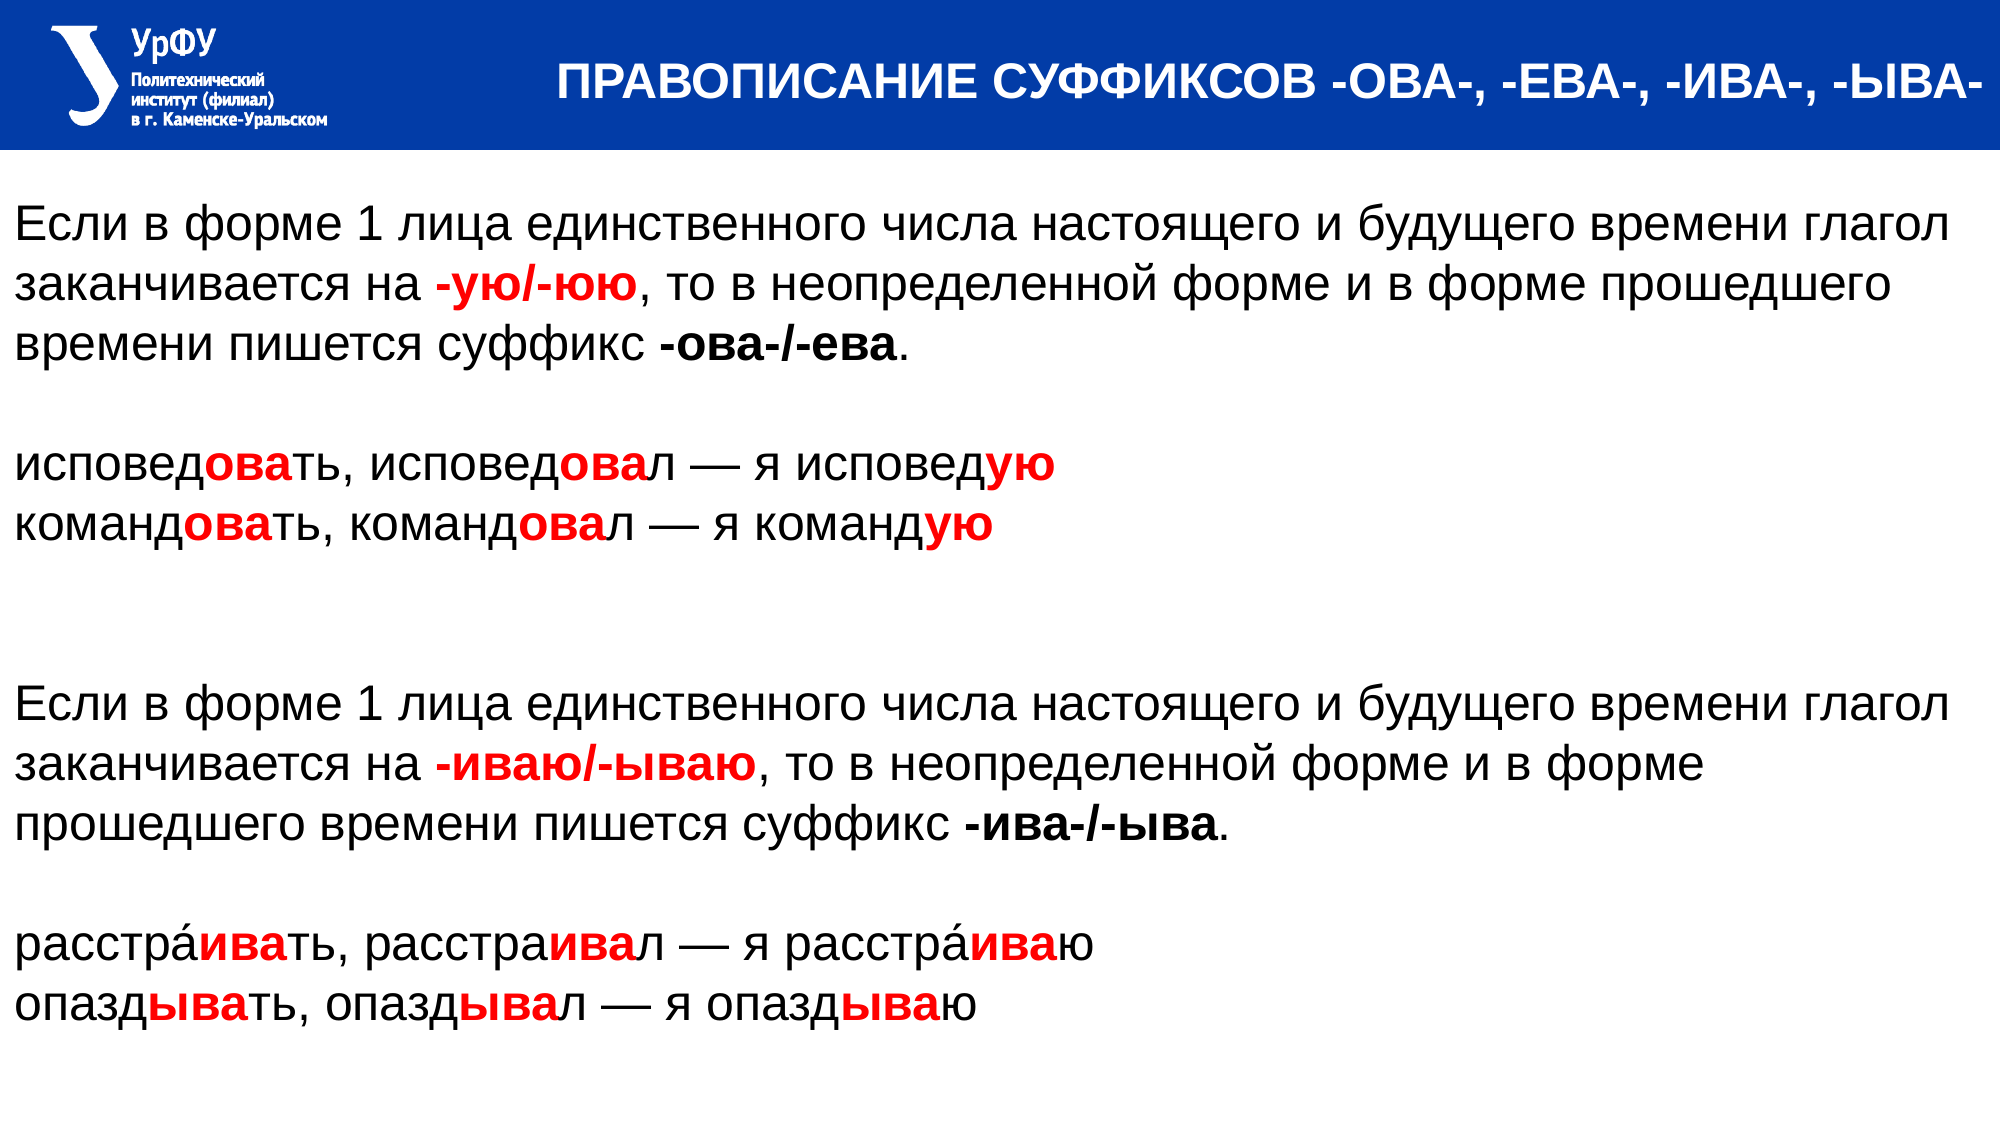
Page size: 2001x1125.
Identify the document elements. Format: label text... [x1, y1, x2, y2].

text_box Если в форме 1 лица единственного числа настоящего и будущего времени глагол заканчивается на -ую/-юю, то в неопределенной форме и в форме прошедшего времени пишется суффикс -ова-/-ева. исповедовать, исповедовал — я исповедую командовать, командовал — я командую Если в форме 1 лица единственного числа настоящего и будущего времени глагол заканчивается на -иваю/-ываю, то в неопределенной форме и в форме прошедшего времени пишется суффикс -ива-/-ыва. расстра́ивать, расстраивал — я расстра́иваю опаздывать, опаздывал — я опаздываю [0, 182, 2000, 1038]
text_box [0, 0, 2000, 150]
